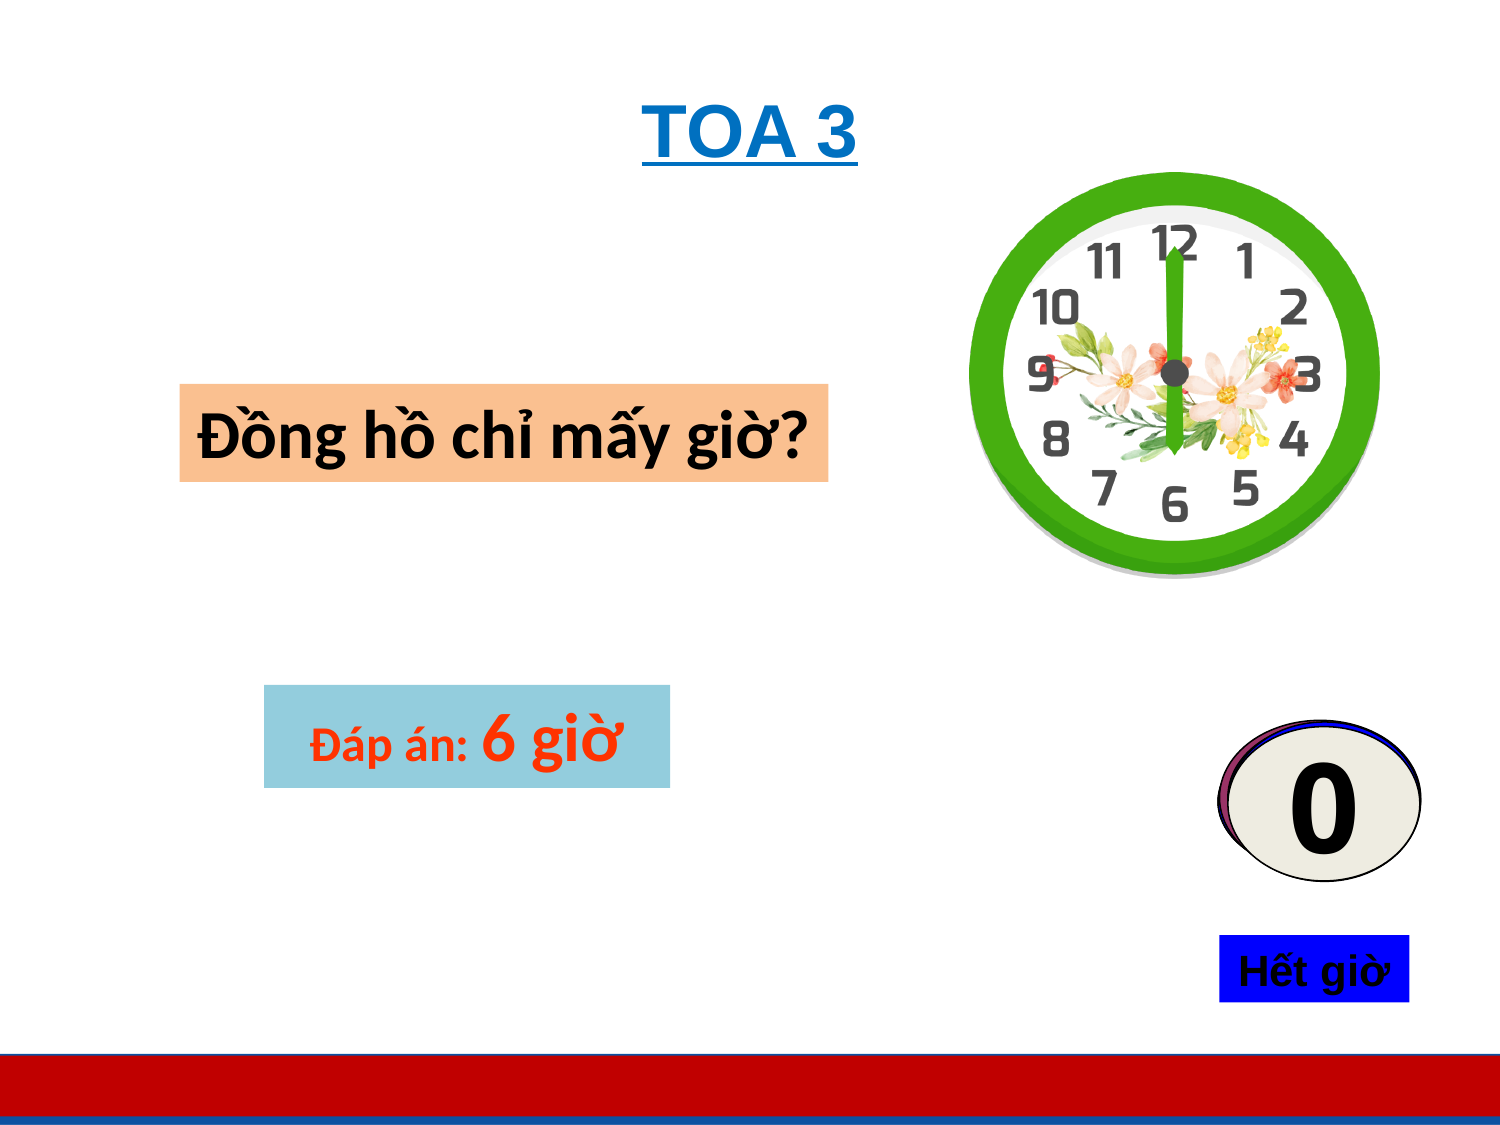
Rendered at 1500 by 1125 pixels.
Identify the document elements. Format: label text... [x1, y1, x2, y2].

picture [0, 1117, 1500, 1125]
subtitle Đáp án: 6 giờ [264, 684, 671, 788]
text_box 3 [1219, 720, 1358, 853]
text_box TOA 3 [351, 74, 1149, 180]
text_box Hết giờ [1219, 935, 1410, 1003]
text_box 1 [1235, 721, 1421, 811]
text_box Đồng hồ chỉ mấy giờ? [179, 383, 829, 482]
picture [0, 0, 1500, 1055]
text_box 0 [1227, 726, 1420, 881]
text_box [0, 1055, 1500, 1117]
